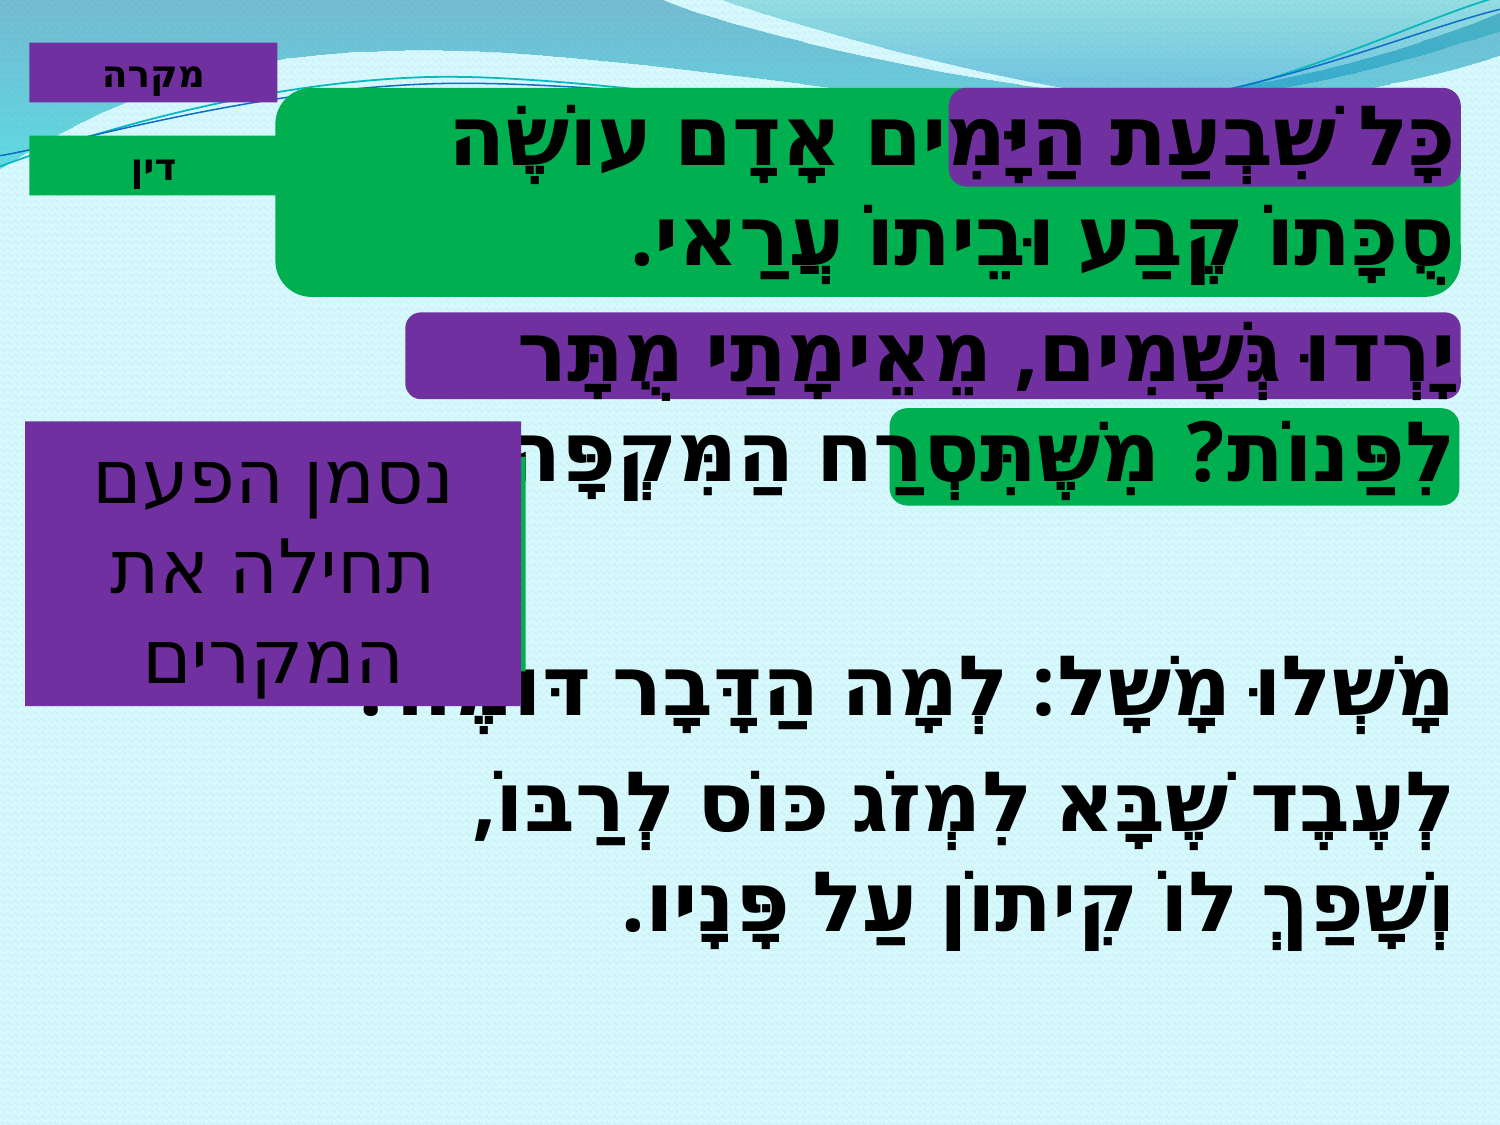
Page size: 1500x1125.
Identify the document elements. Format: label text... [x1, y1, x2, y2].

text_box כעת נסמן את הדינים [522, 456, 526, 672]
text_box דין [29, 135, 278, 196]
text_box מקרה [29, 42, 278, 103]
text_box נסמן הפעם תחילה את המקרים [25, 421, 522, 707]
subtitle כָּל שִׁבְעַת הַיָּמִים אָדָם עוֹשֶׂה סֻכָּתוֹ קֶבַע וּבֵיתוֹ עֲרַאי. יָרְדוּ גְּשָׁמִים, מֵאֵימָתַי מֻתָּר לִפַּנוֹת? מִשֶּׁתִּסְרַח הַמִּקְפָּה. מָשְׁלוּ מָשָׁל: לְמָה הַדָּבָר דּוֹמֶה? לְעֶבֶד שֶׁבָּא לִמְזֹג כּוֹס לְרַבּוֹ, וְשָׁפַךְ לוֹ קִיתוֹן עַל פָּנָיו. [277, 74, 1459, 1047]
